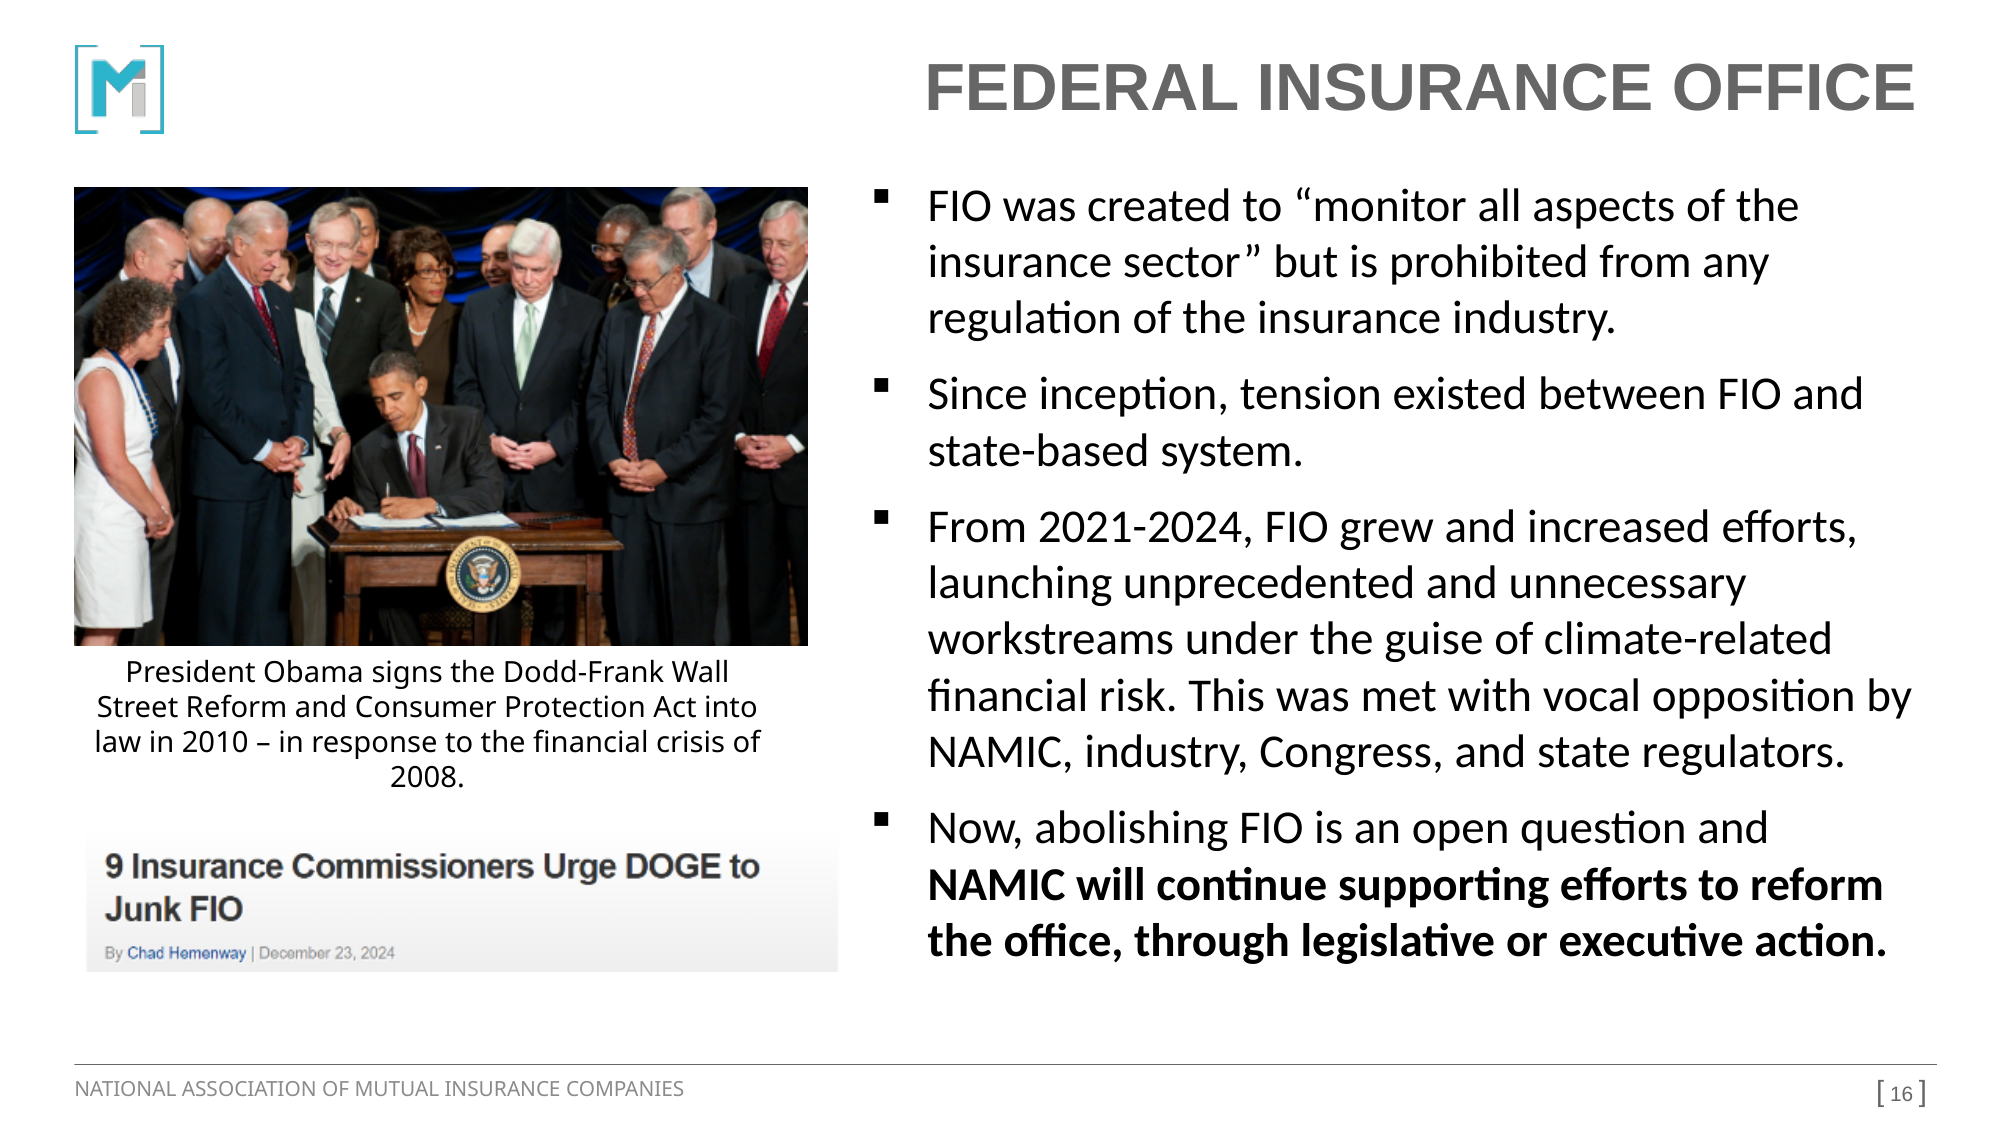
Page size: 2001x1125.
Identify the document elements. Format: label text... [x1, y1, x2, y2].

footer NATIONAL ASSOCIATION OF MUTUAL INSURANCE COMPANIES [74, 1072, 1701, 1103]
list Federal insurance office [249, 45, 1933, 134]
list FIO was created to “monitor all aspects of the insurance sector” but is prohibited from any regulation of the insurance industry. Since inception, tension existed between FIO and state-based system. From 2021-2024, FIO grew and increased efforts, launching unprecedented and unnecessary workstreams under the guise of climate-related financial risk. This was met with vocal opposition by NAMIC, industry, Congress, and state regulators. Now, abolishing FIO is an open question and NAMIC will continue supporting efforts to reform the office, through legislative or executive action. [855, 166, 1933, 1019]
picture [75, 45, 164, 134]
picture [74, 822, 858, 972]
picture [74, 187, 808, 646]
text_box President Obama signs the Dodd-Frank Wall Street Reform and Consumer Protection Act into law in 2010 – in response to the financial crisis of 2008. [67, 646, 788, 801]
